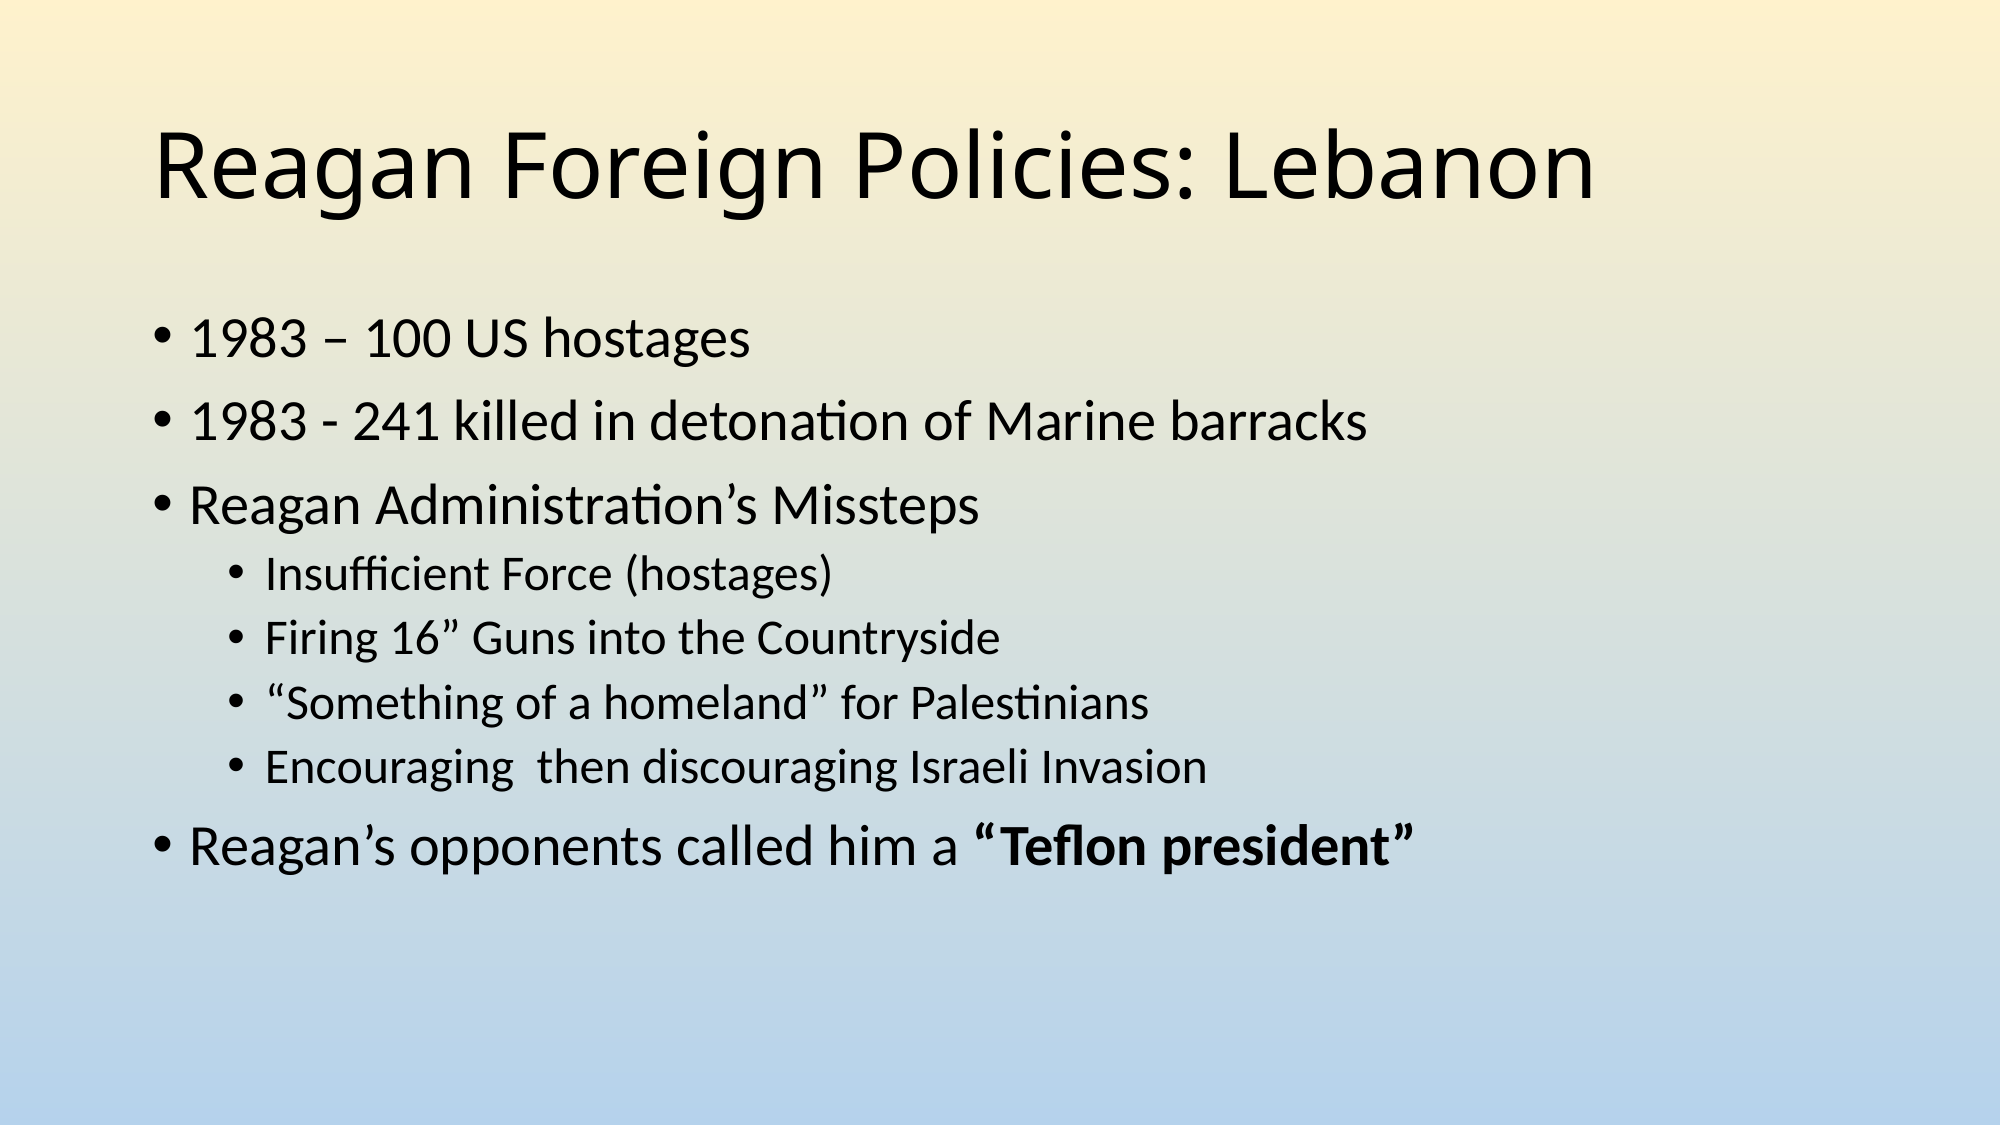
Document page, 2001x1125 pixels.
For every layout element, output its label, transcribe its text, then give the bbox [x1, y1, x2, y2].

title Reagan Foreign Policies: Lebanon [137, 59, 1863, 278]
list 1983 – 100 US hostages 1983 - 241 killed in detonation of Marine barracks Reagan Administration’s Missteps Insufficient Force (hostages) Firing 16” Guns into the Countryside “Something of a homeland” for Palestinians Encouraging then discouraging Israeli Invasion Reagan’s opponents called him a “Teflon president” [137, 299, 1863, 1014]
